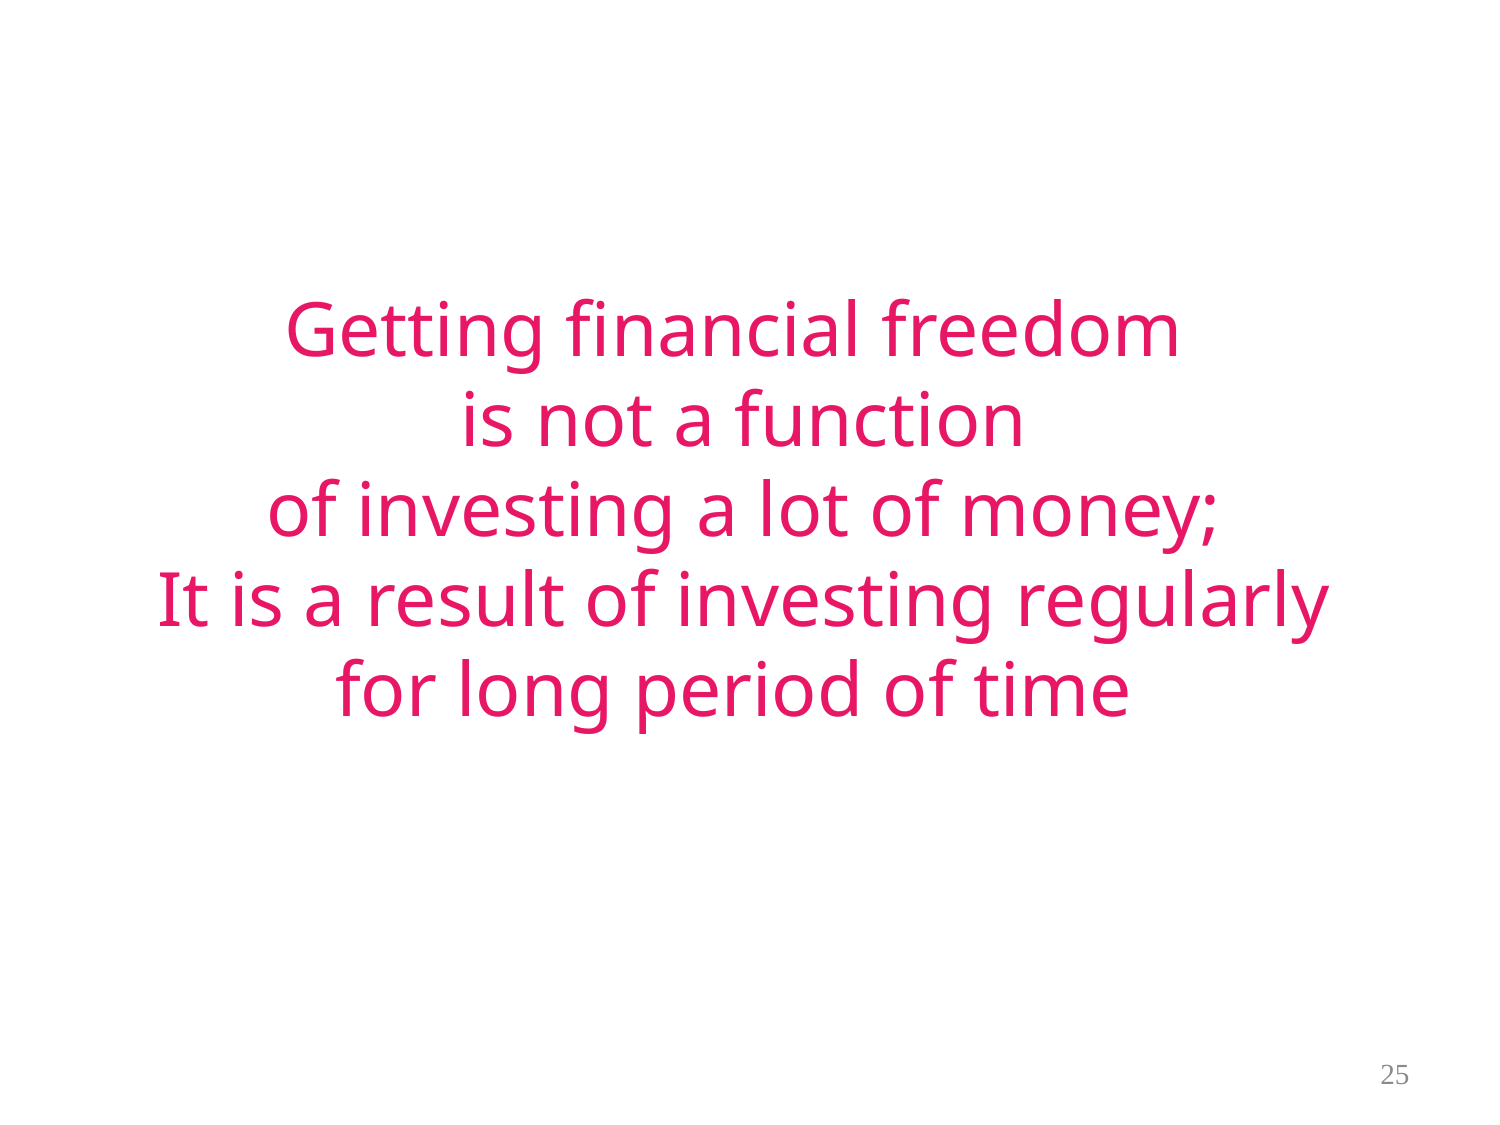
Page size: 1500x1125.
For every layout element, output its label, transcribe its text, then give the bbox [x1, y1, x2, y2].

text_box Getting financial freedom is not a function of investing a lot of money; It is a result of investing regularly for long period of time [37, 262, 1450, 850]
slide_number 25 [1074, 1042, 1425, 1103]
